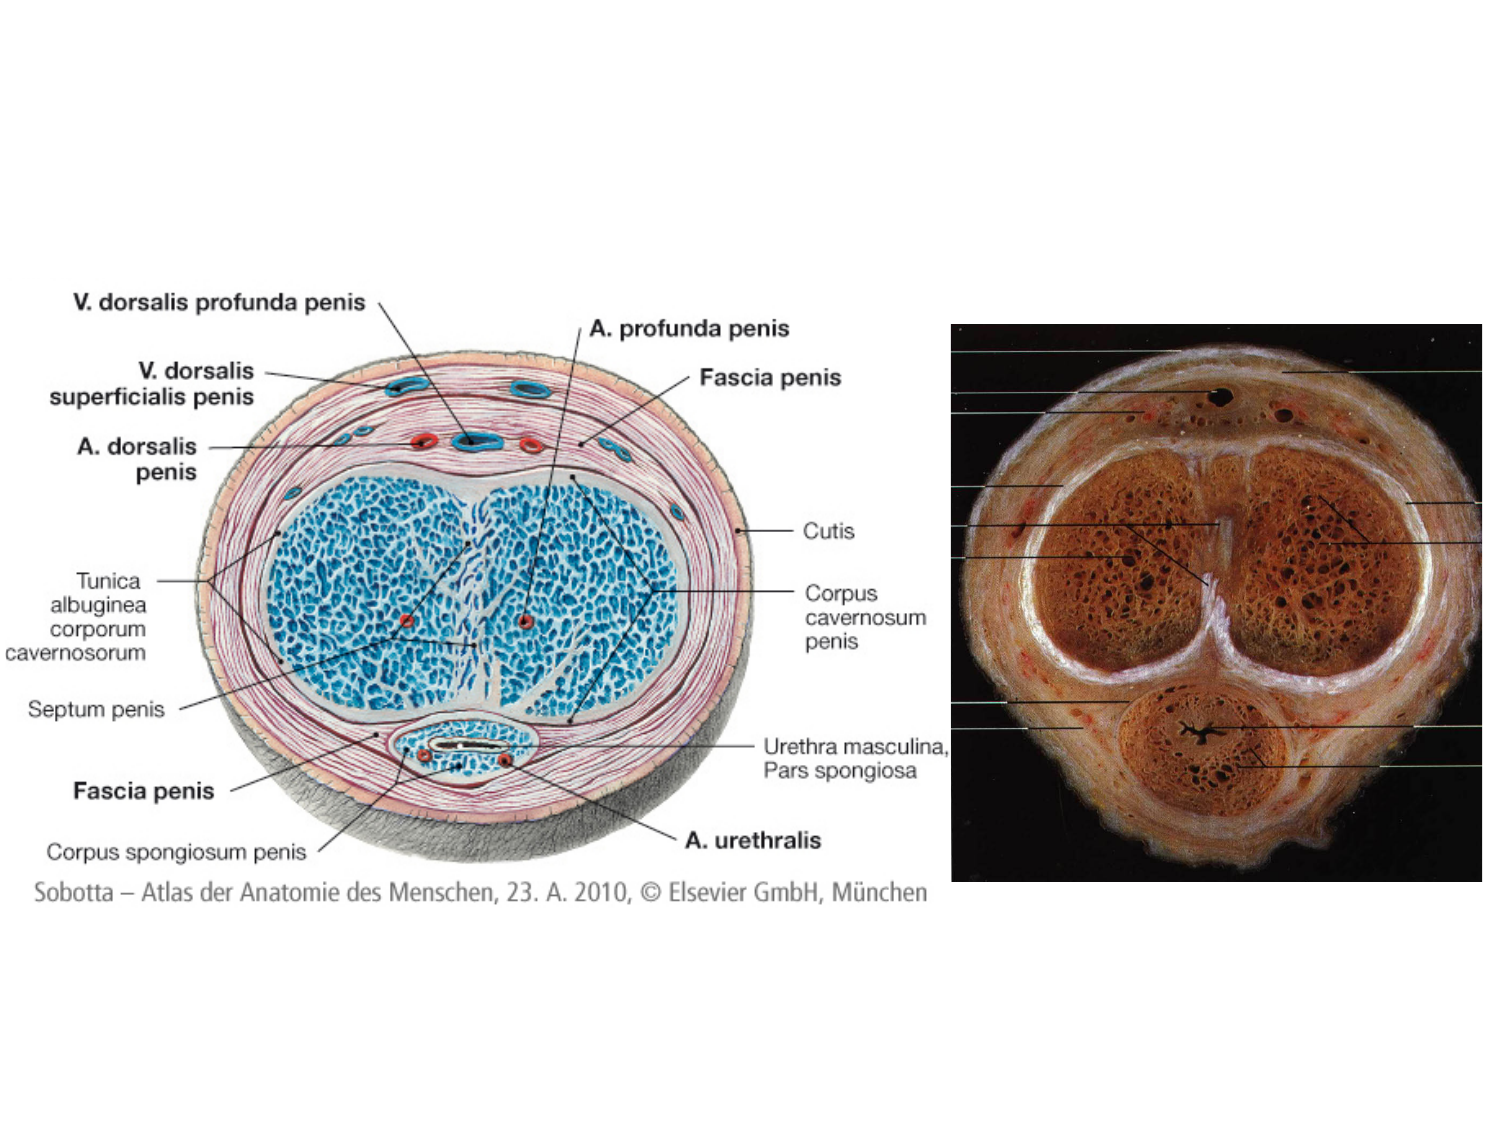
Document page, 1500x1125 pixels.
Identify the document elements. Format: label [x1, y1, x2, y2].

picture [5, 278, 1483, 918]
